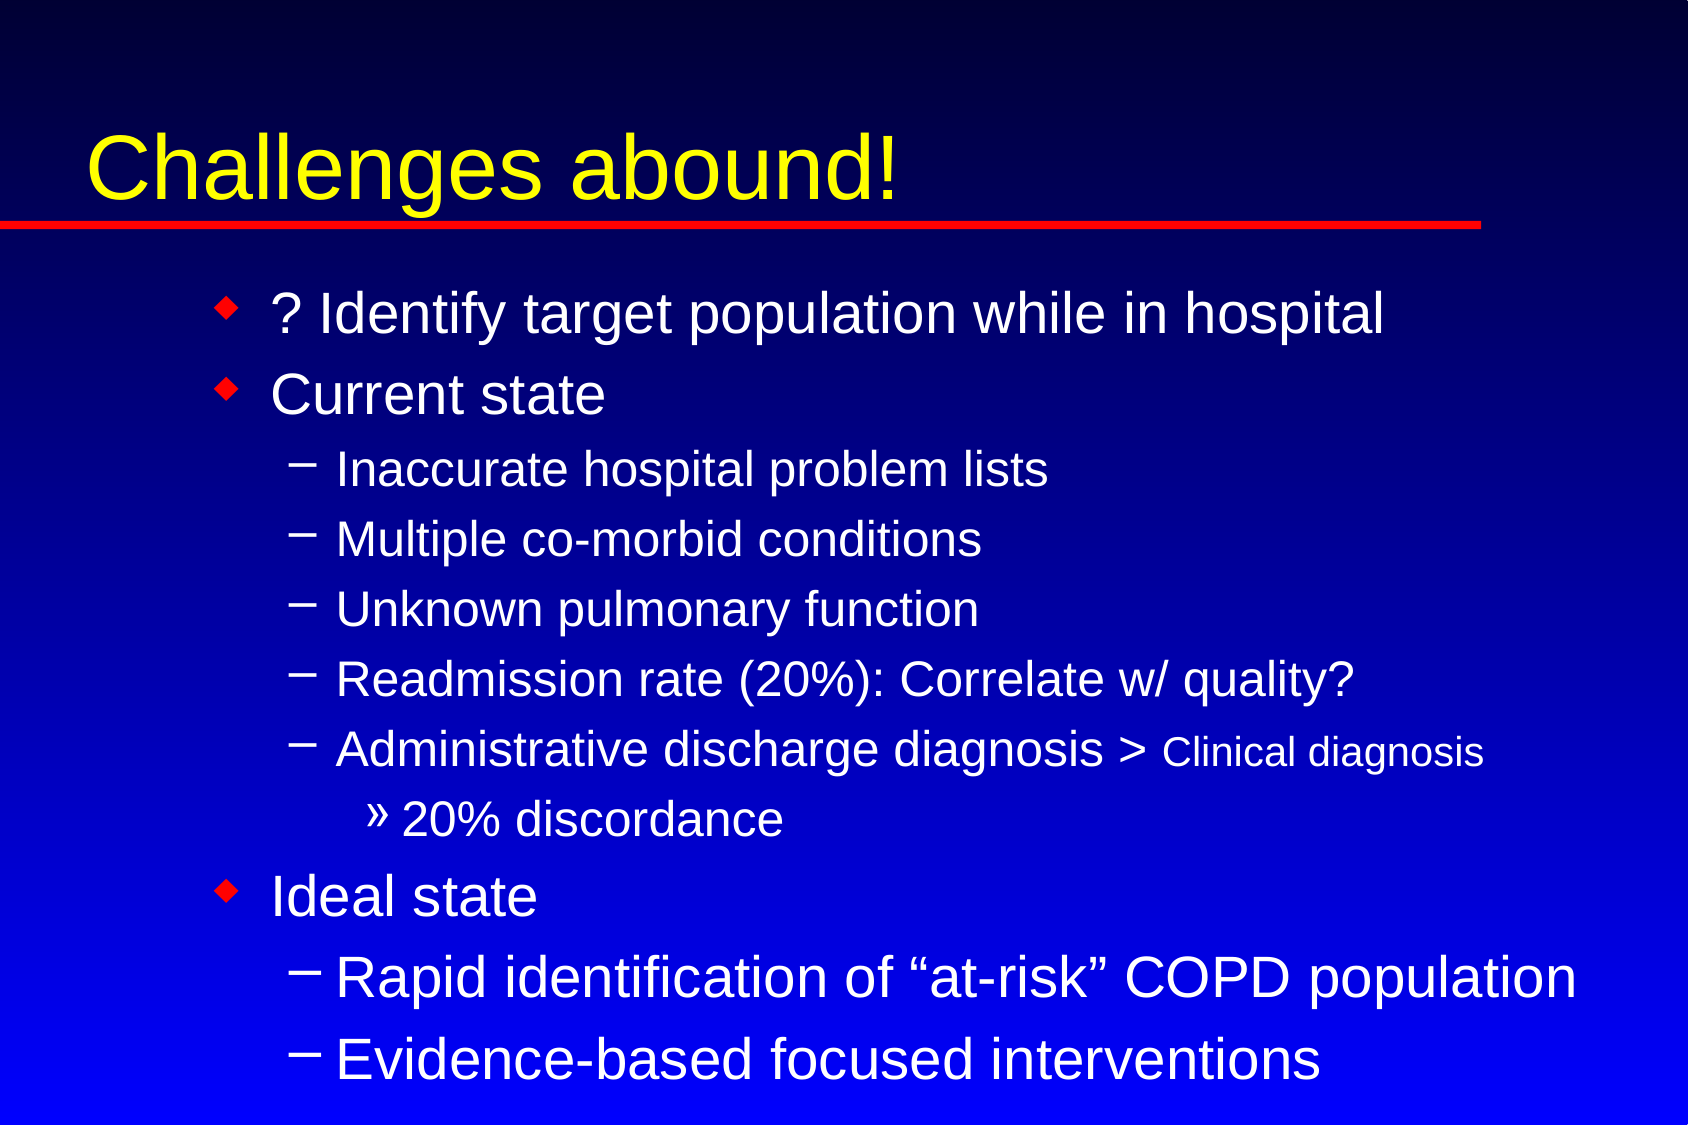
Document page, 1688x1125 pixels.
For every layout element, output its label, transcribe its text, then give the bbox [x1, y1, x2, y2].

title Challenges abound! [70, 43, 1505, 226]
list ? Identify target population while in hospital Current state Inaccurate hospital problem lists Multiple co-morbid conditions Unknown pulmonary function Readmission rate (20%): Correlate w/ quality? Administrative discharge diagnosis > Clinical diagnosis 20% discordance Ideal state Rapid identification of “at-risk” COPD population Evidence-based focused interventions [198, 266, 1626, 943]
